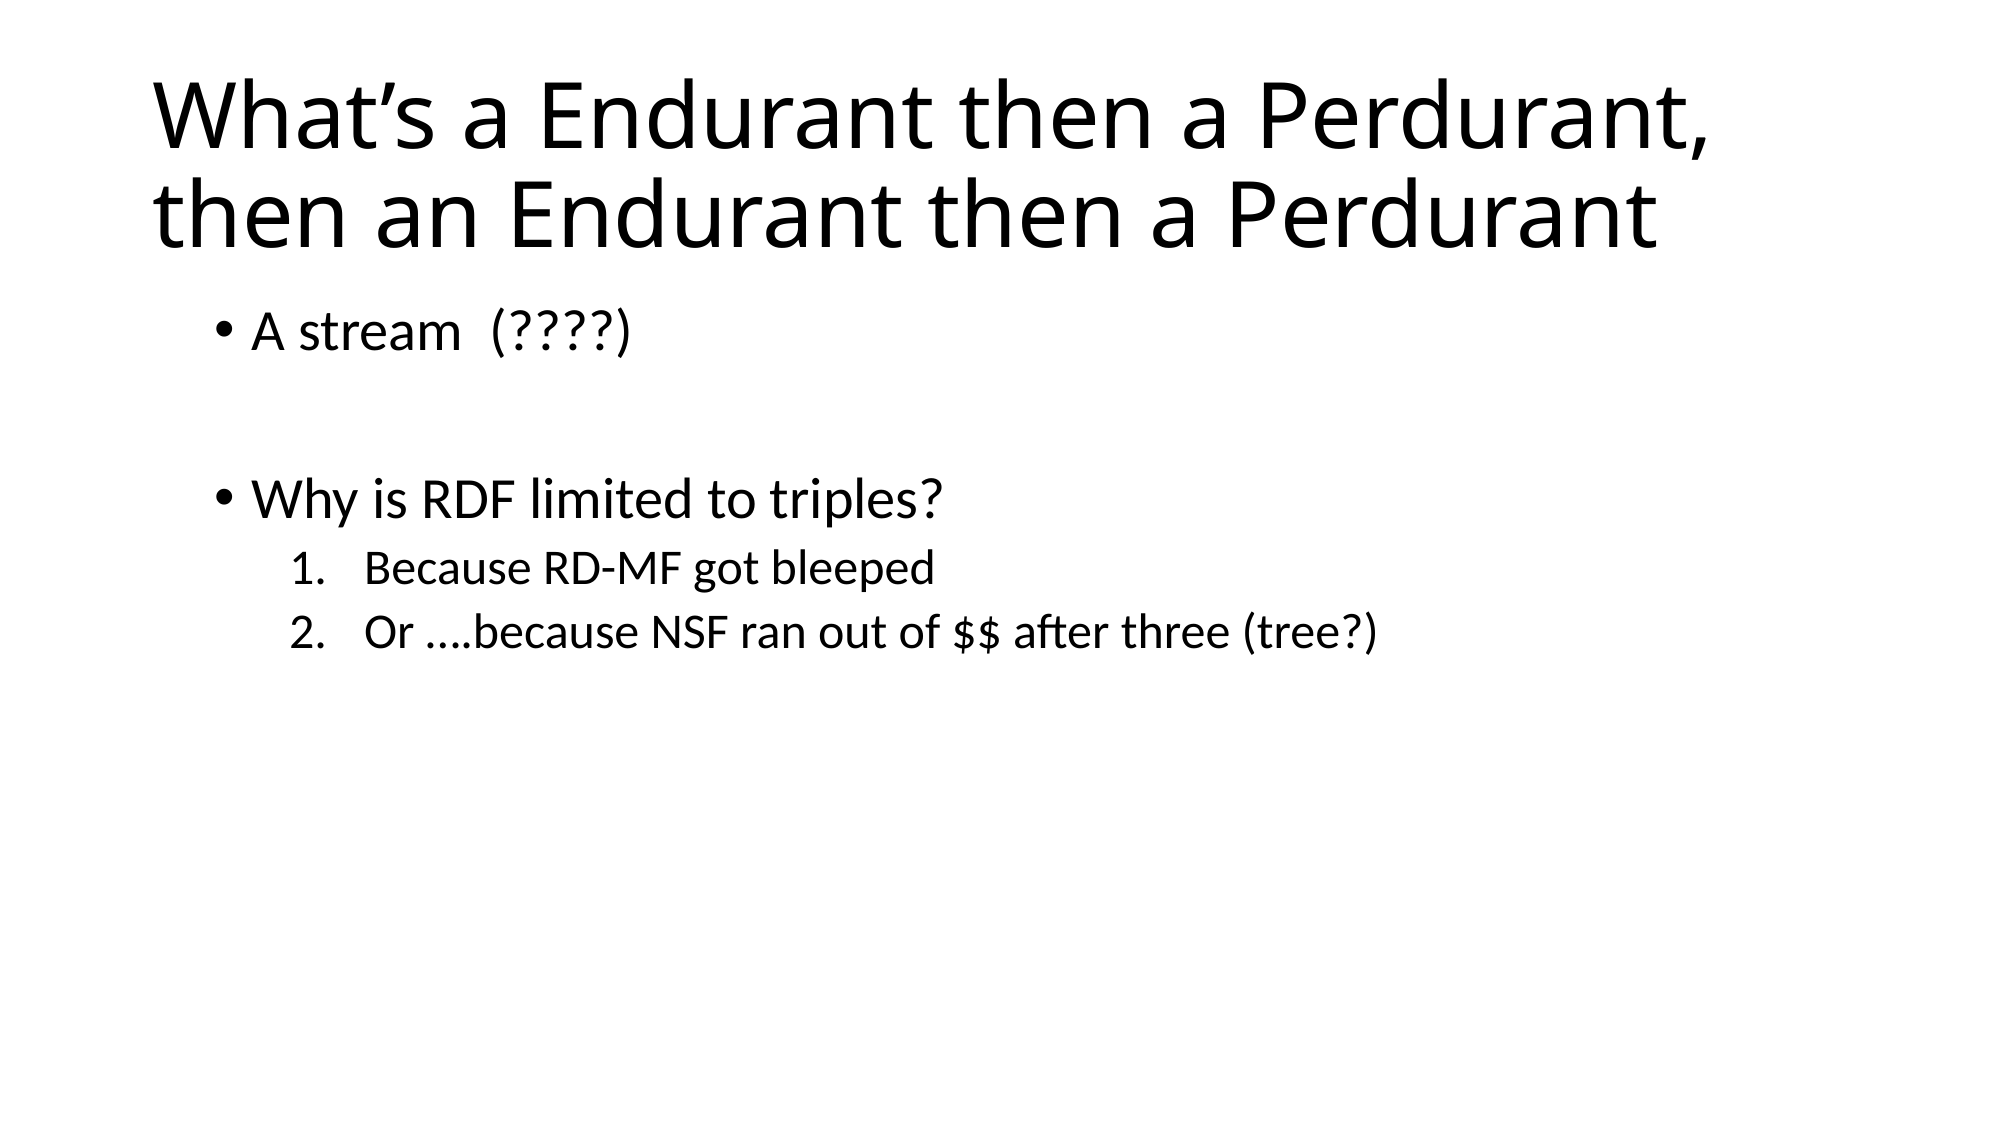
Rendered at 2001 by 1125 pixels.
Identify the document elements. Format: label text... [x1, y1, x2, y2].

title What’s a Endurant then a Perdurant, then an Endurant then a Perdurant [137, 59, 1863, 278]
list A stream (????) Why is RDF limited to triples? Because RD-MF got bleeped Or ….because NSF ran out of $$ after three (tree?) [199, 292, 1589, 770]
